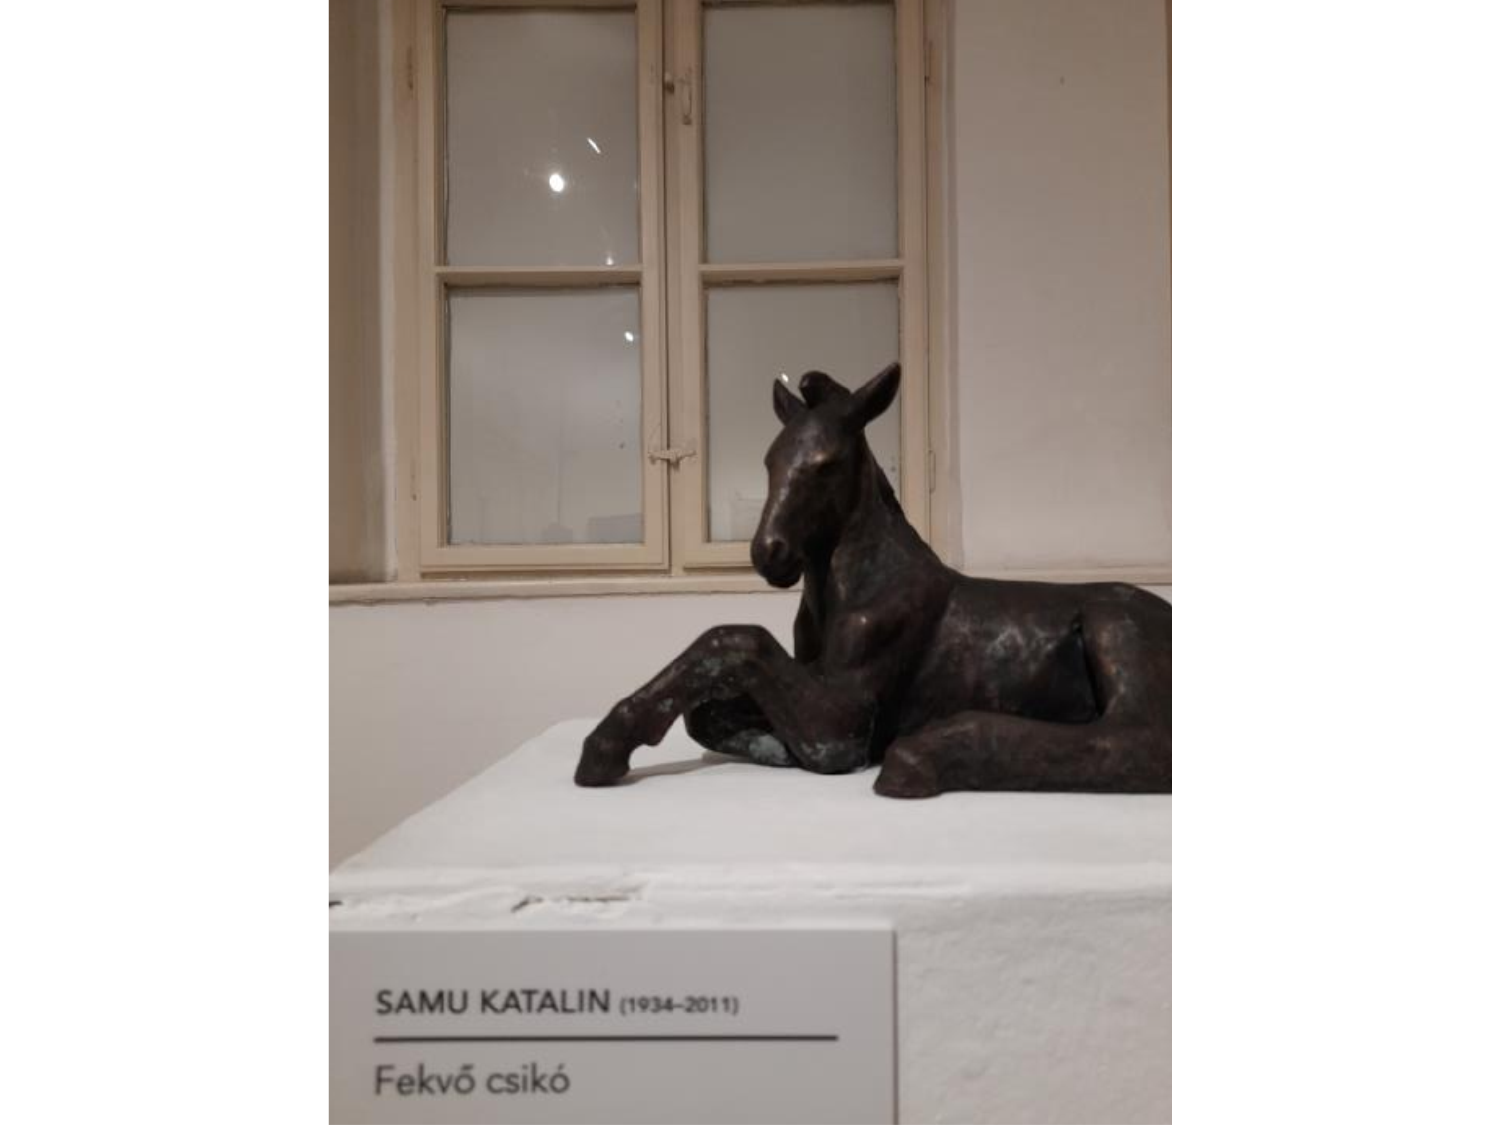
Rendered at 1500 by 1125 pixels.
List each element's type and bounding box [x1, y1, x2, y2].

picture [187, 1, 1313, 1124]
